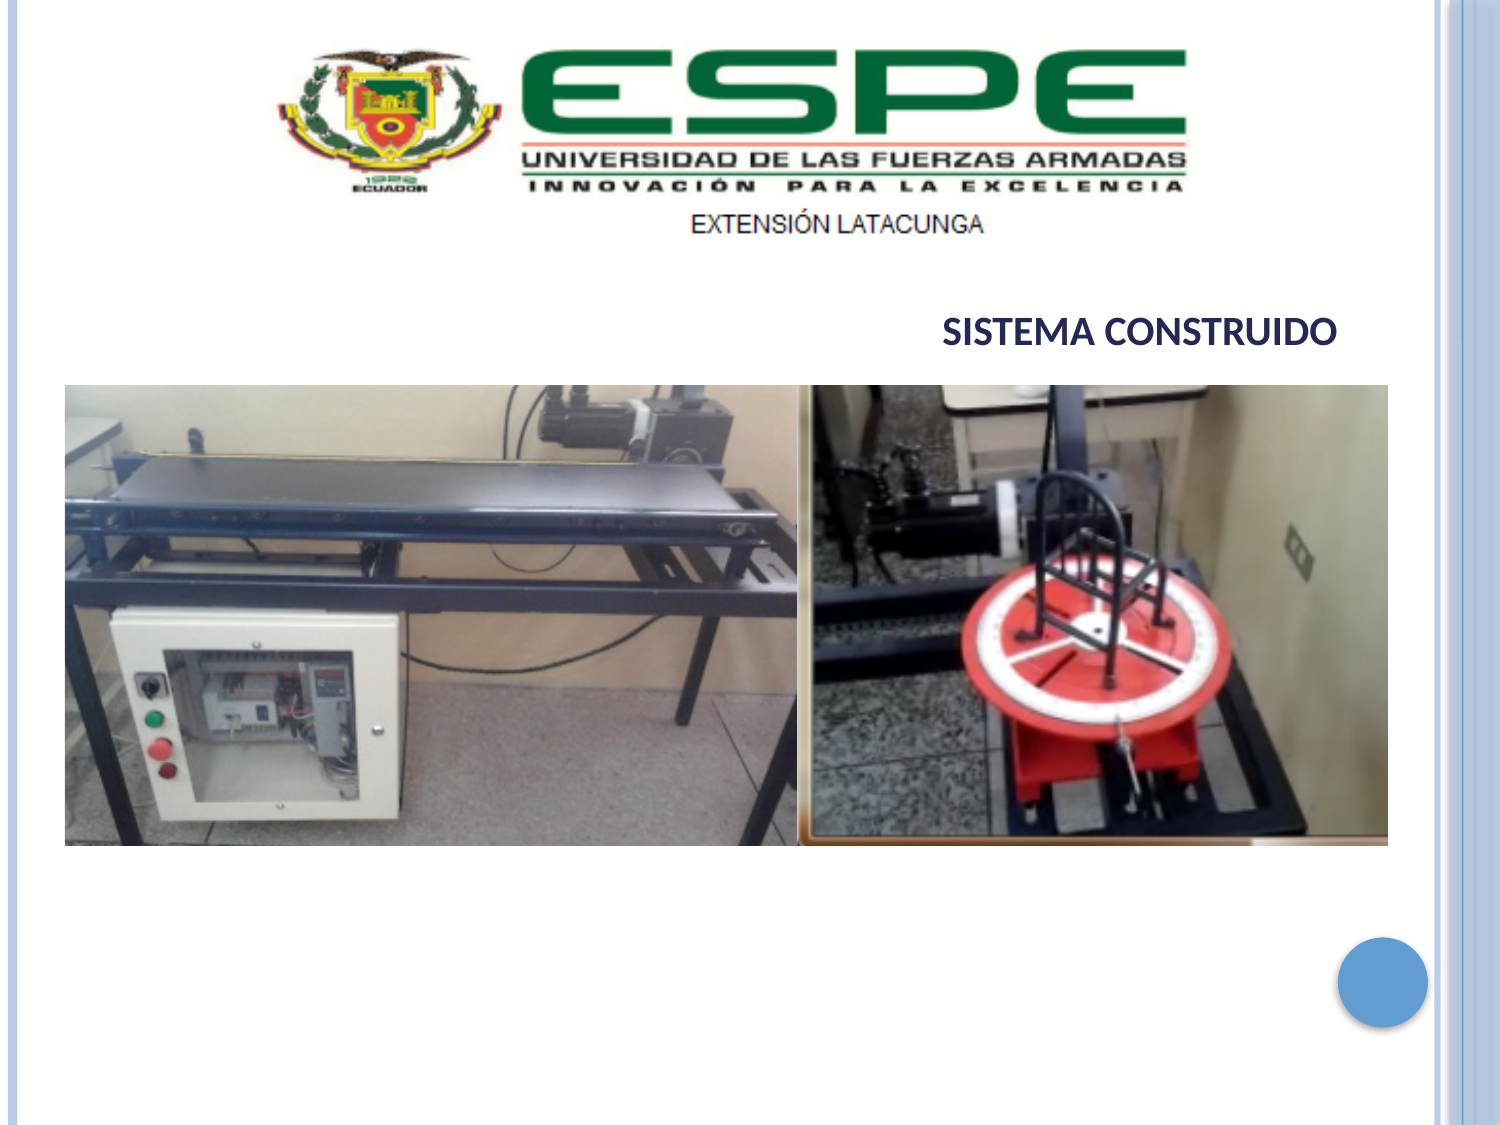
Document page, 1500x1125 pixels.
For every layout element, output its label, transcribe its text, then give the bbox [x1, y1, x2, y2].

text_box Sistema construido [608, 231, 1353, 362]
picture [253, 6, 1249, 244]
picture [64, 319, 1388, 912]
